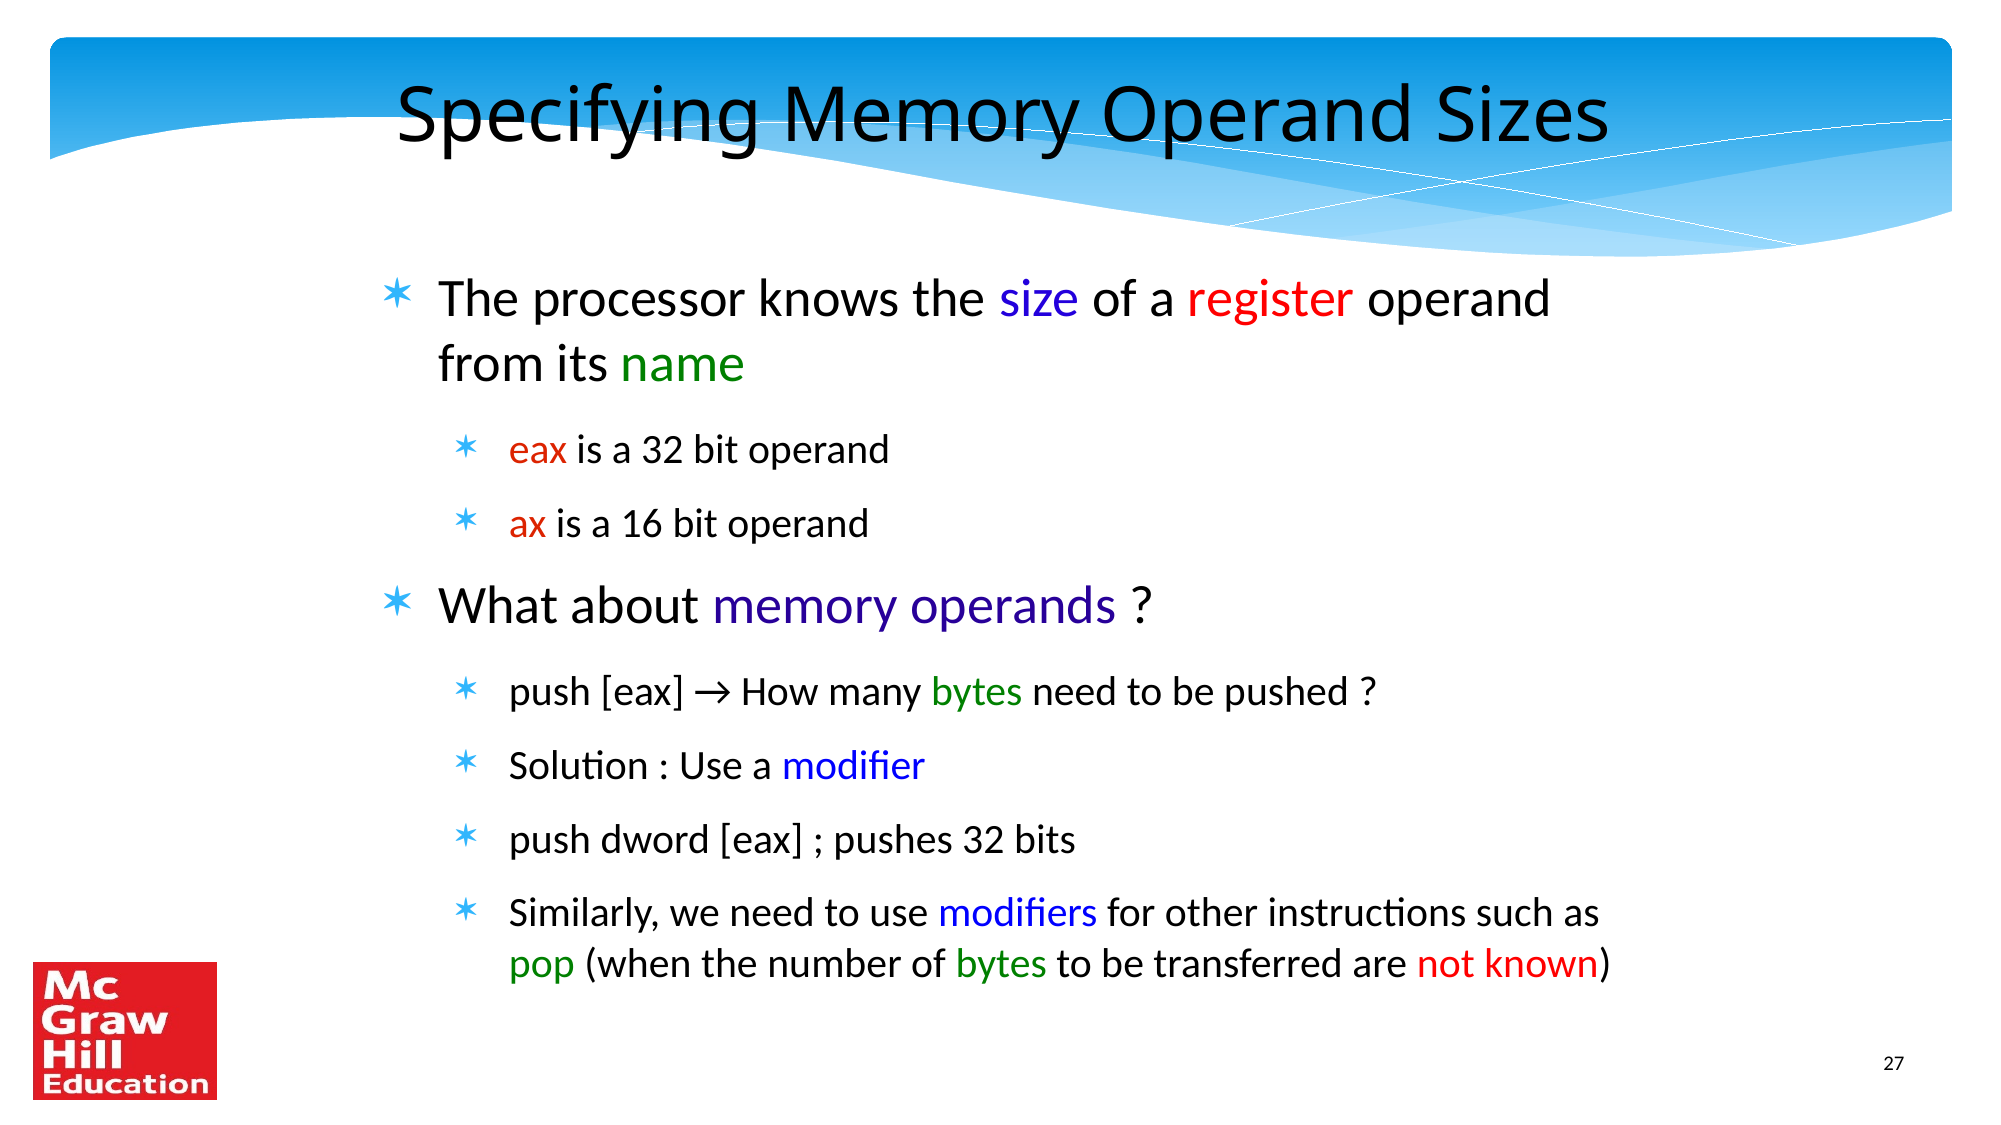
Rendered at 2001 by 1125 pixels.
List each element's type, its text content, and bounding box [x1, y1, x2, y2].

title Specifying Memory Operand Sizes [395, 33, 1613, 188]
list The processor knows the size of a register operand from its name eax is a 32 bit operand ax is a 16 bit operand What about memory operands ? push [eax] → How many bytes need to be pushed ? Solution : Use a modifier push dword [eax] ; pushes 32 bits Similarly, we need to use modifiers for other instructions such as pop (when the number of bytes to be transferred are not known) [367, 262, 1625, 1038]
picture [33, 962, 217, 1100]
